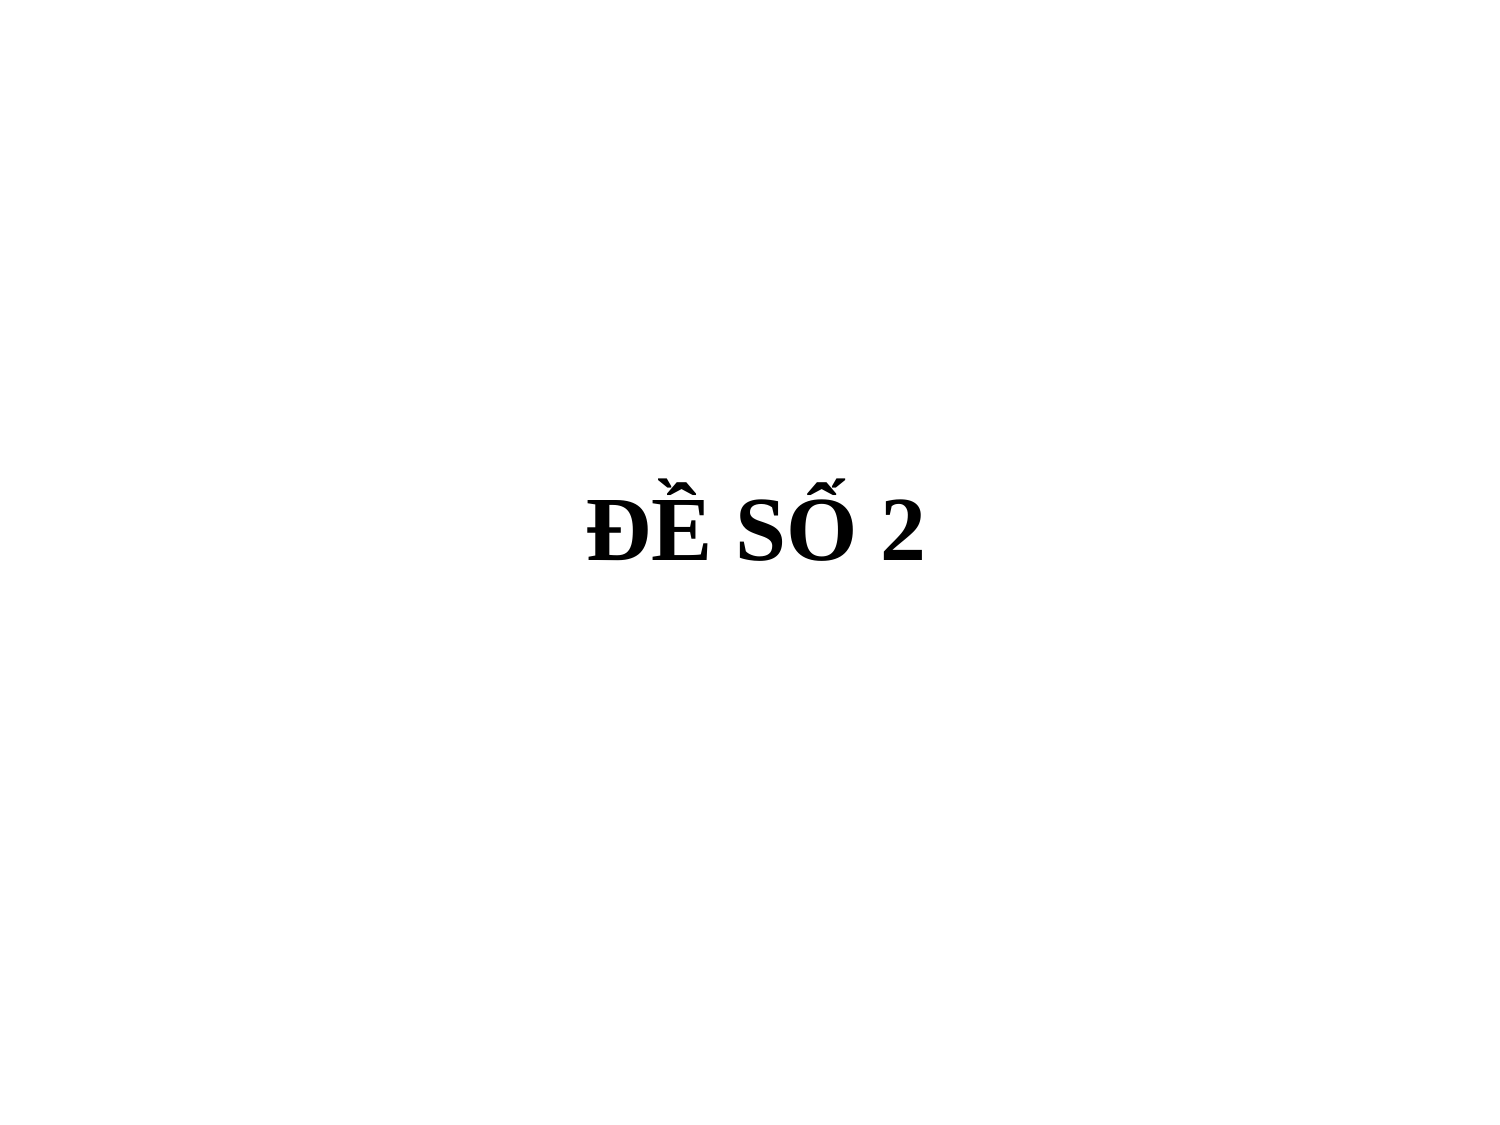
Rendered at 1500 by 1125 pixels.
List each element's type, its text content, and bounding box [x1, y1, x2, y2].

text_box ĐỀ SỐ 2 [449, 461, 1063, 587]
